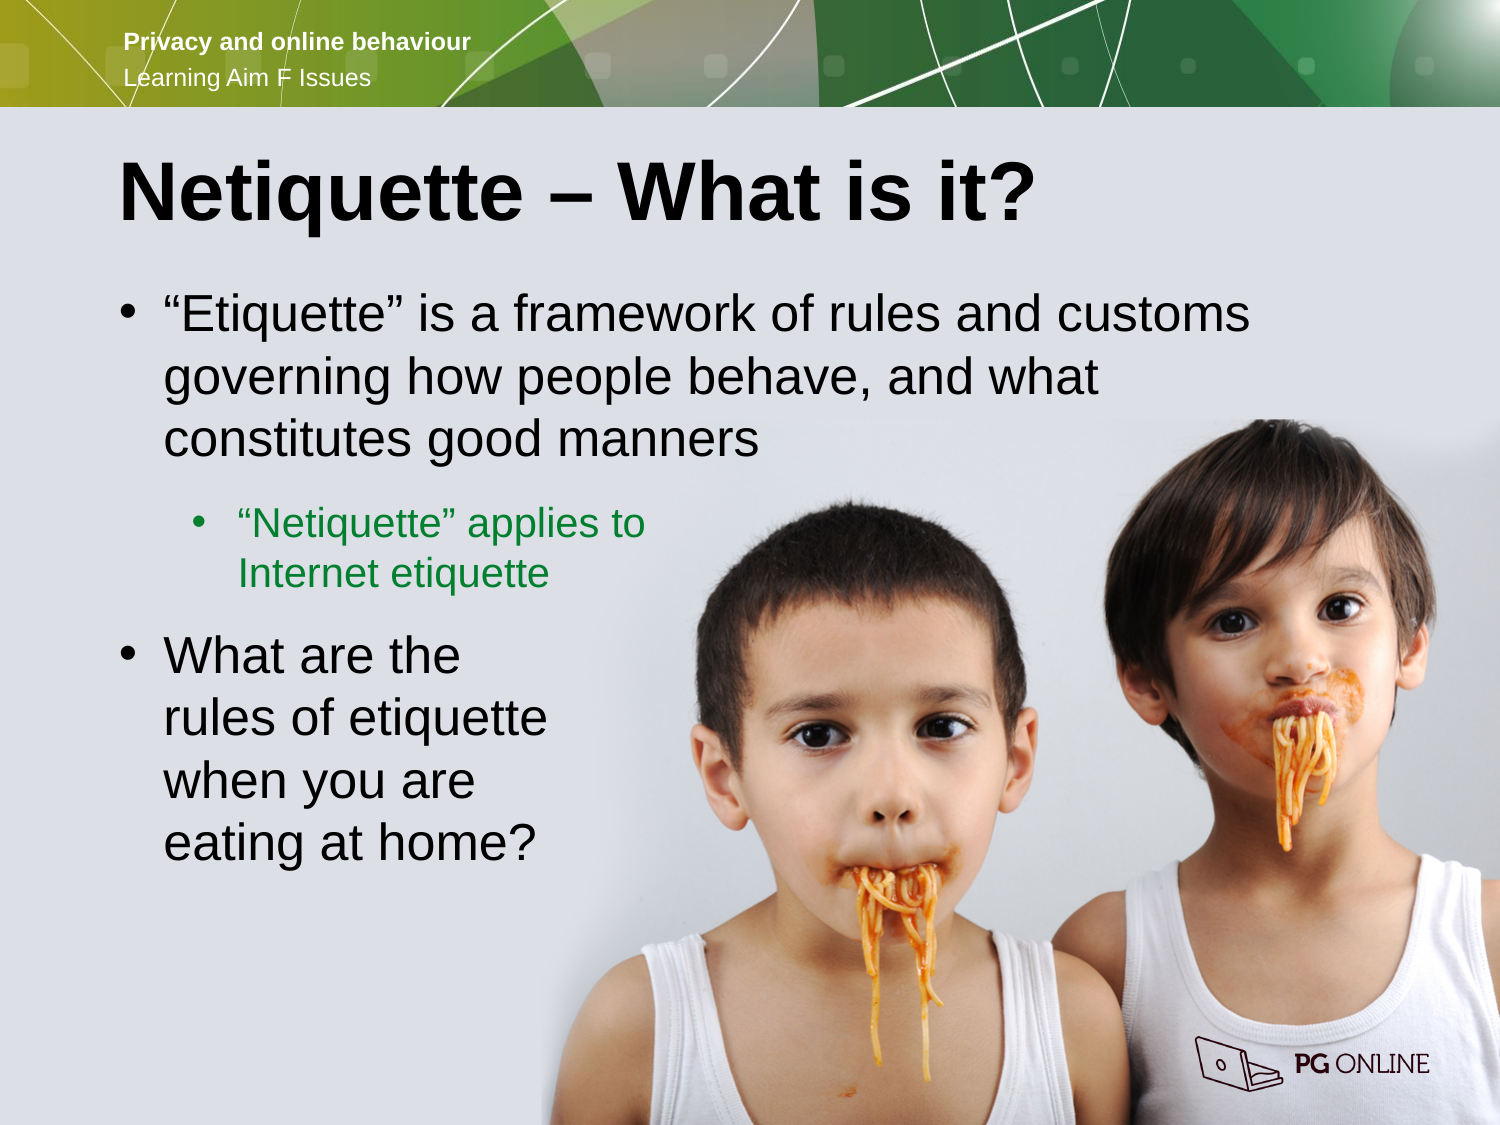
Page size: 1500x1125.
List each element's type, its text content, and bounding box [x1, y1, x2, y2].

list Netiquette – What is it? [118, 148, 1401, 259]
list “Etiquette” is a framework of rules and customs governing how people behave, and what constitutes good manners “Netiquette” applies to Internet etiquette What are the rules of etiquette when you are eating at home? [118, 279, 1366, 1016]
picture [0, 0, 1500, 1125]
